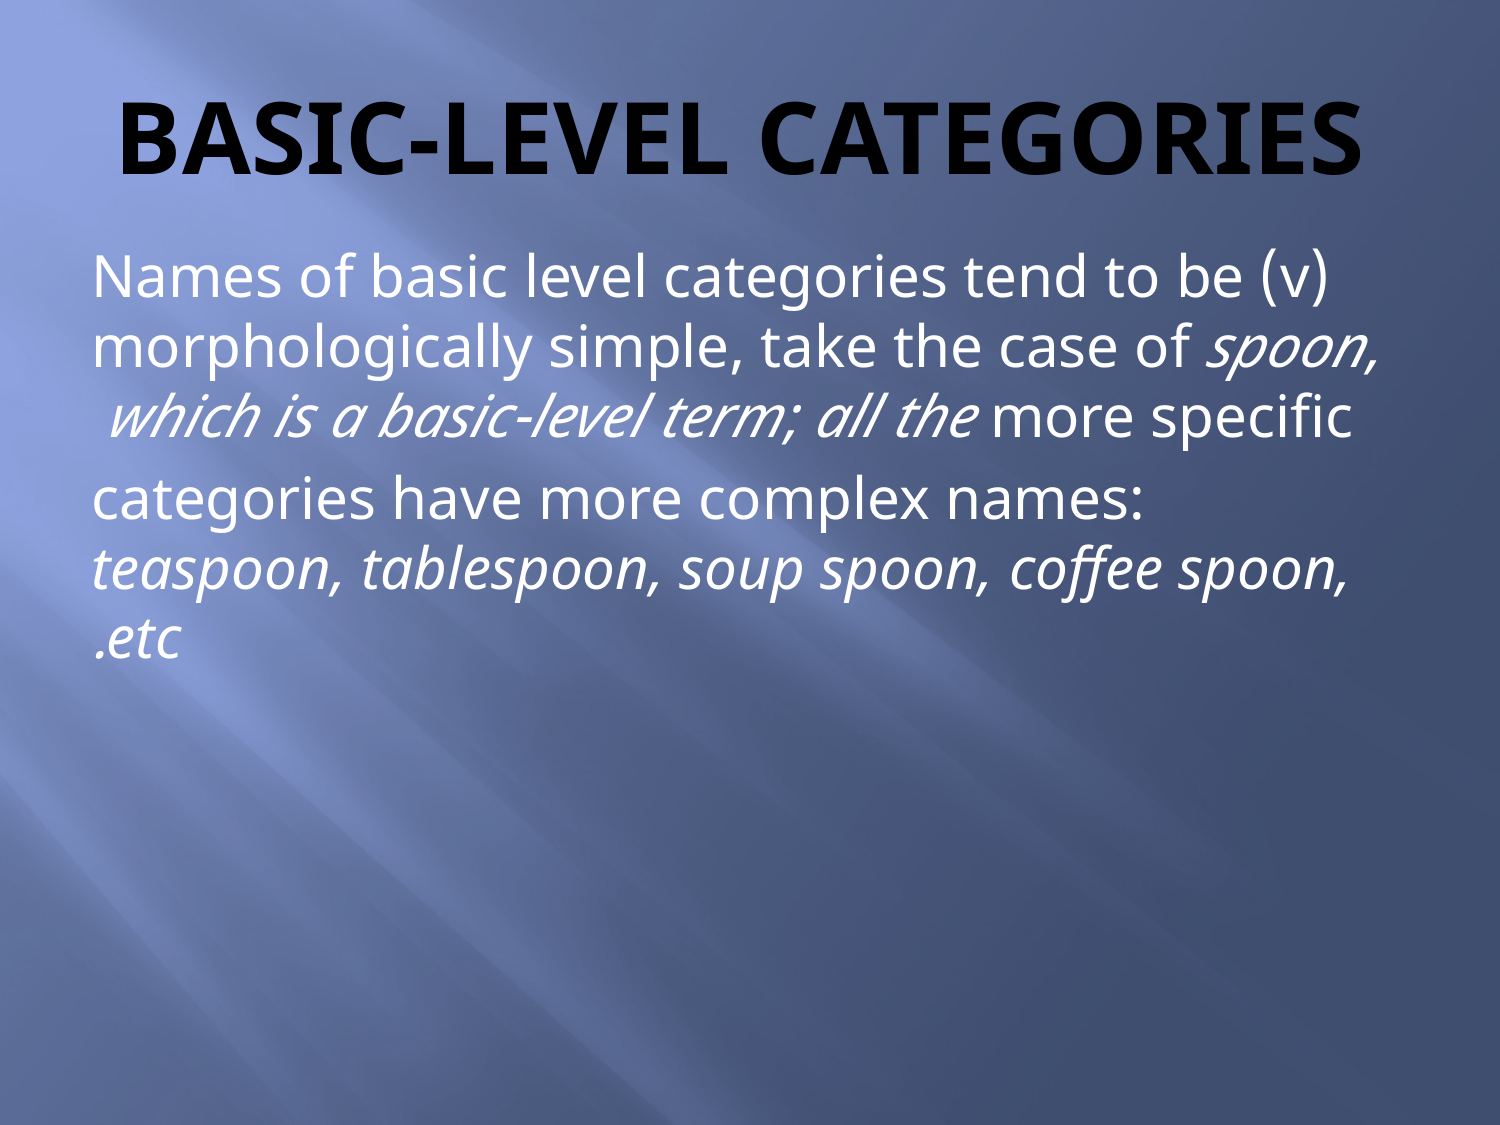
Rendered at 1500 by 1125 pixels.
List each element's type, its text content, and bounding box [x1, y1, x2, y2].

title Basic-level categories [64, 54, 1415, 195]
subtitle (v) Names of basic level categories tend to be morphologically simple, take the case of spoon, which is a basic-level term; all the more specific categories have more complex names: teaspoon, tablespoon, soup spoon, coffee spoon, etc. [76, 231, 1400, 1071]
